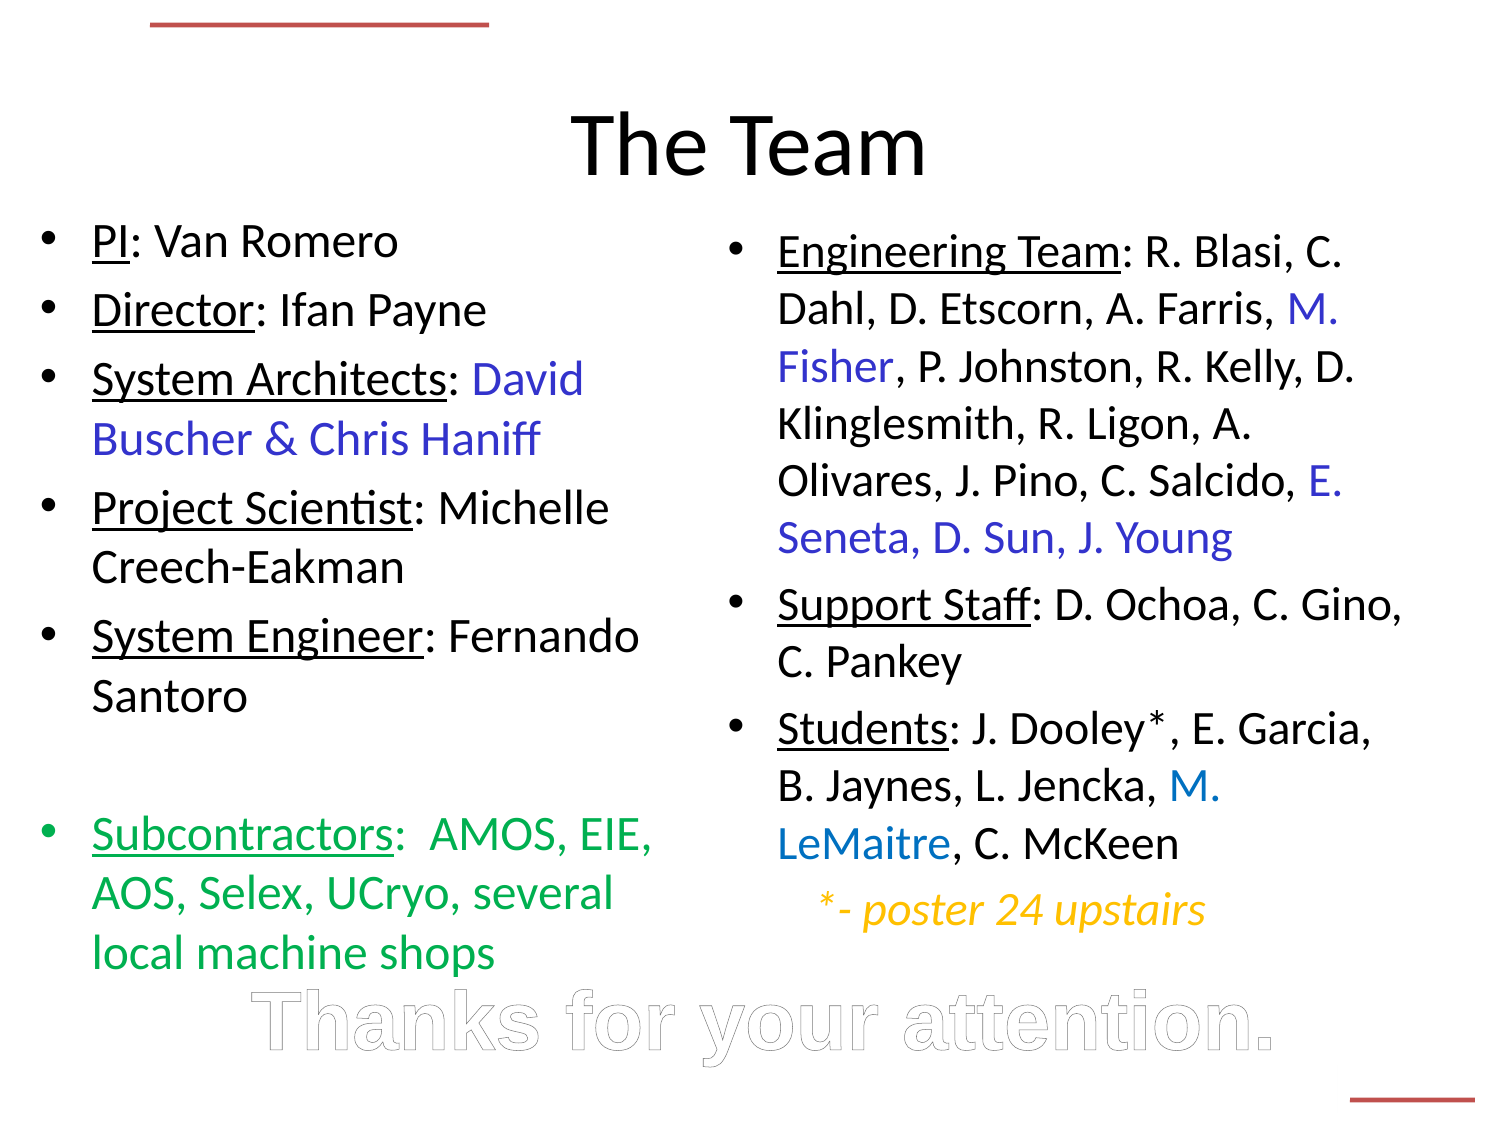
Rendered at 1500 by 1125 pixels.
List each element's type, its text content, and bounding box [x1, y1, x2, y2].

title The Team [75, 45, 1425, 212]
text_box Thanks for your attention. [49, 958, 1479, 1074]
list PI: Van Romero Director: Ifan Payne System Architects: David Buscher & Chris Haniff Project Scientist: Michelle Creech-Eakman System Engineer: Fernando Santoro Subcontractors: AMOS, EIE, AOS, Selex, UCryo, several local machine shops [24, 200, 725, 988]
list Engineering Team: R. Blasi, C. Dahl, D. Etscorn, A. Farris, M. Fisher, P. Johnston, R. Kelly, D. Klinglesmith, R. Ligon, A. Olivares, J. Pino, C. Salcido, E. Seneta, D. Sun, J. Young Support Staff: D. Ochoa, C. Gino, C. Pankey Students: J. Dooley*, E. Garcia, B. Jaynes, L. Jencka, M. LeMaitre, C. McKeen *- poster 24 upstairs [712, 212, 1425, 955]
